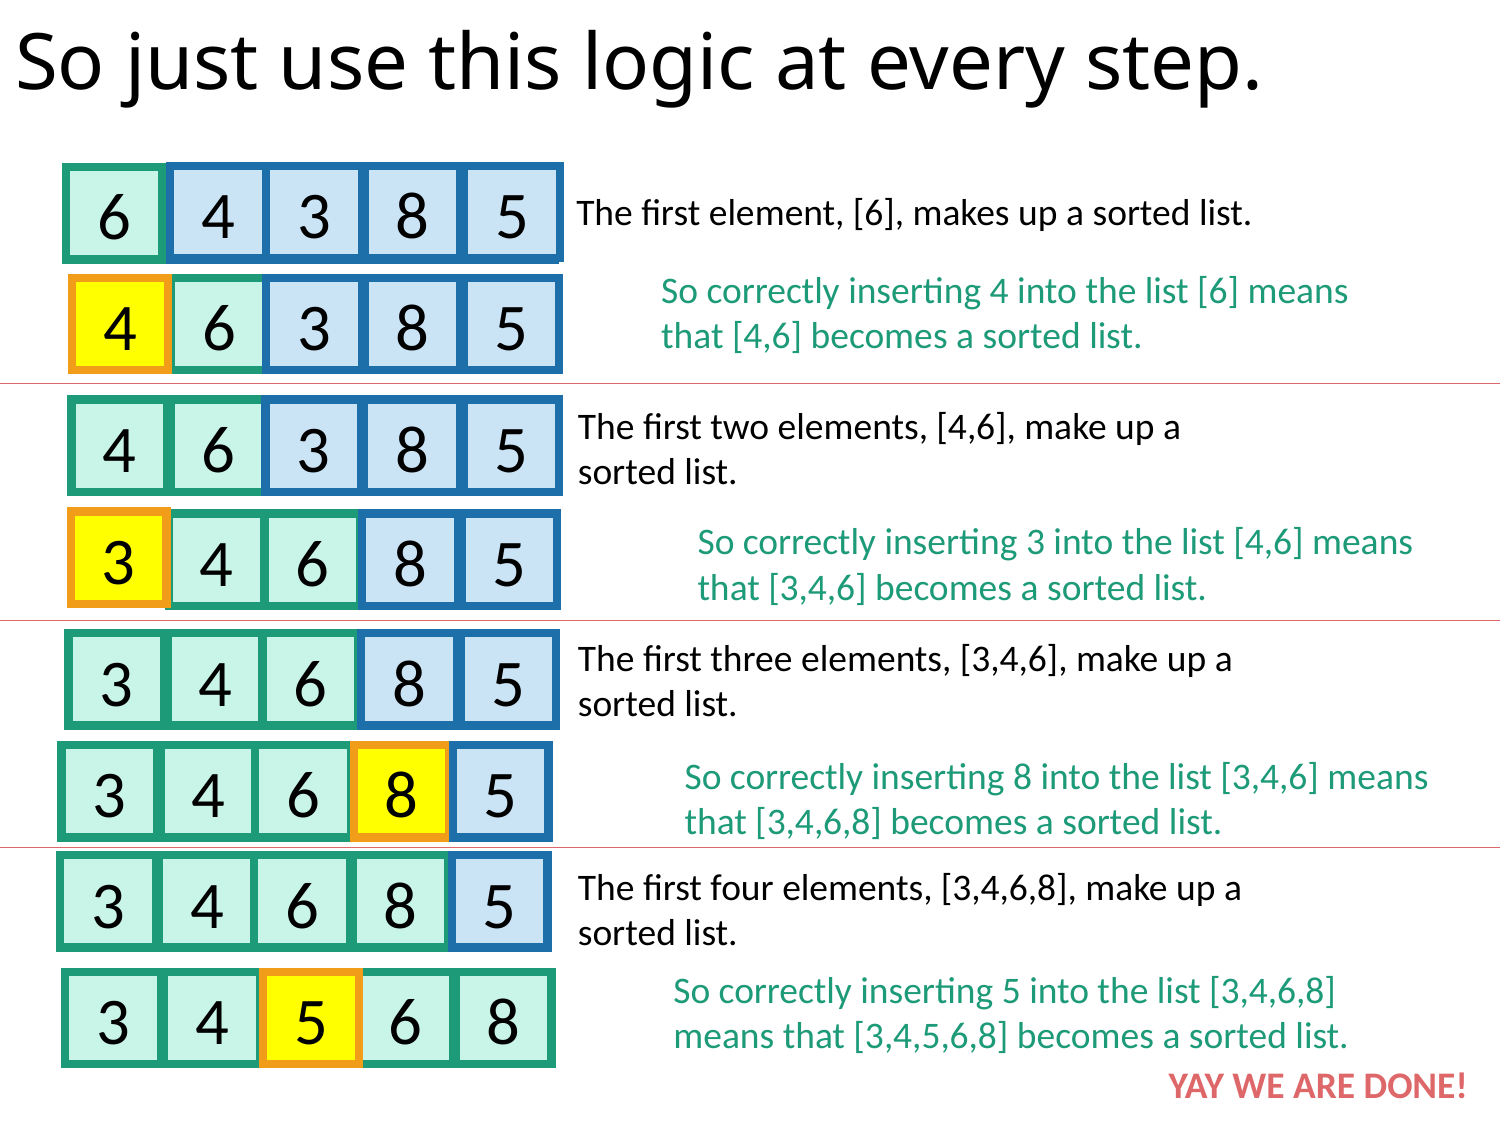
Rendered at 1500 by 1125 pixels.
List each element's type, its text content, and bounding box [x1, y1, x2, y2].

text_box So correctly inserting 5 into the list [3,4,6,8] means that [3,4,5,6,8] becomes a sorted list. [658, 958, 1461, 1063]
text_box YAY WE ARE DONE! [1153, 1053, 1493, 1114]
text_box 4 [158, 854, 253, 949]
text_box The first element, [6], makes up a sorted list. [564, 180, 1294, 240]
text_box 5 [451, 854, 549, 949]
text_box So correctly inserting 4 into the list [6] means that [4,6] becomes a sorted list. [646, 258, 1403, 364]
title So just use this logic at every step. [0, 4, 1294, 124]
text_box 3 [60, 744, 158, 838]
text_box 8 [353, 744, 451, 838]
text_box The first two elements, [4,6], make up a sorted list. [563, 394, 1295, 500]
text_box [70, 511, 558, 606]
text_box The first four elements, [3,4,6,8], make up a sorted list. [563, 855, 1295, 960]
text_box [169, 165, 560, 259]
text_box 5 [452, 744, 550, 838]
text_box 4 [159, 744, 254, 838]
text_box So correctly inserting 8 into the list [3,4,6] means that [3,4,6,8] becomes a sorted list. [669, 745, 1472, 847]
text_box 3 [59, 854, 157, 949]
text_box 6 [253, 854, 351, 949]
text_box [68, 632, 556, 726]
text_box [65, 971, 552, 1065]
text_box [72, 277, 560, 371]
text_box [71, 399, 559, 492]
text_box So correctly inserting 3 into the list [4,6] means that [3,4,6] becomes a sorted list. [682, 510, 1459, 615]
text_box 6 [254, 744, 352, 838]
text_box The first three elements, [3,4,6], make up a sorted list. [563, 626, 1295, 731]
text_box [65, 167, 555, 260]
text_box 8 [352, 854, 449, 949]
